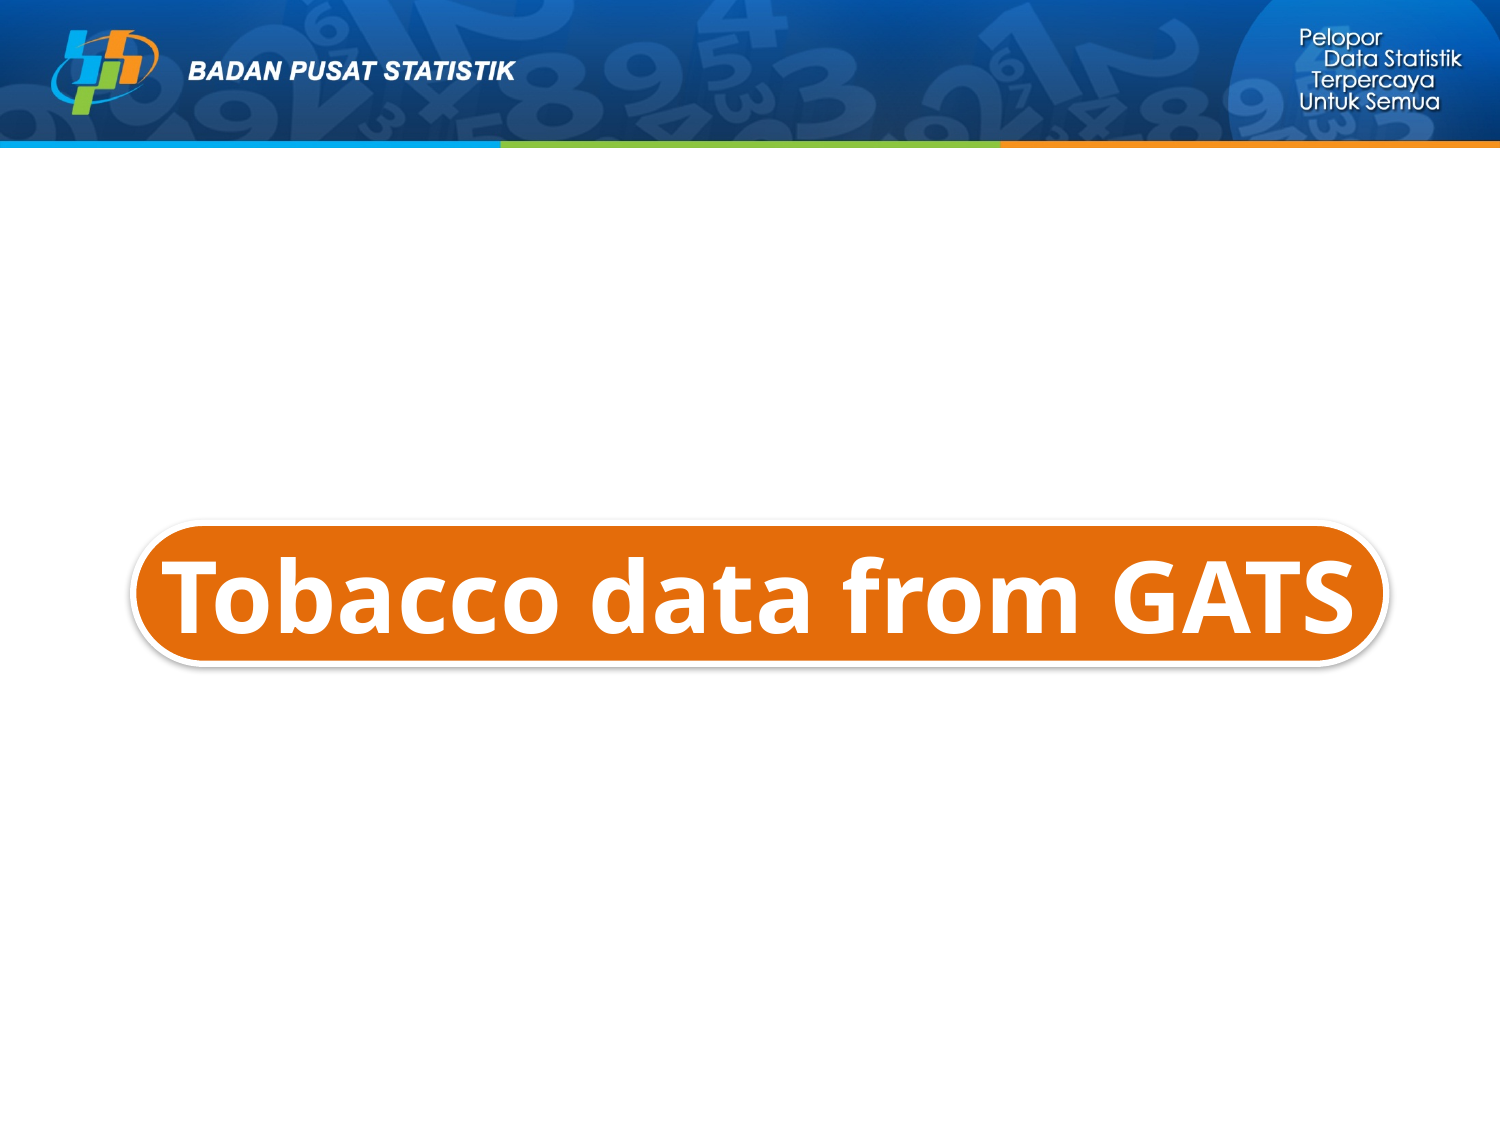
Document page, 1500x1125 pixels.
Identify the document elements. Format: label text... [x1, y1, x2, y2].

picture [0, 0, 1500, 148]
text_box Tobacco data from GATS [130, 519, 1390, 667]
